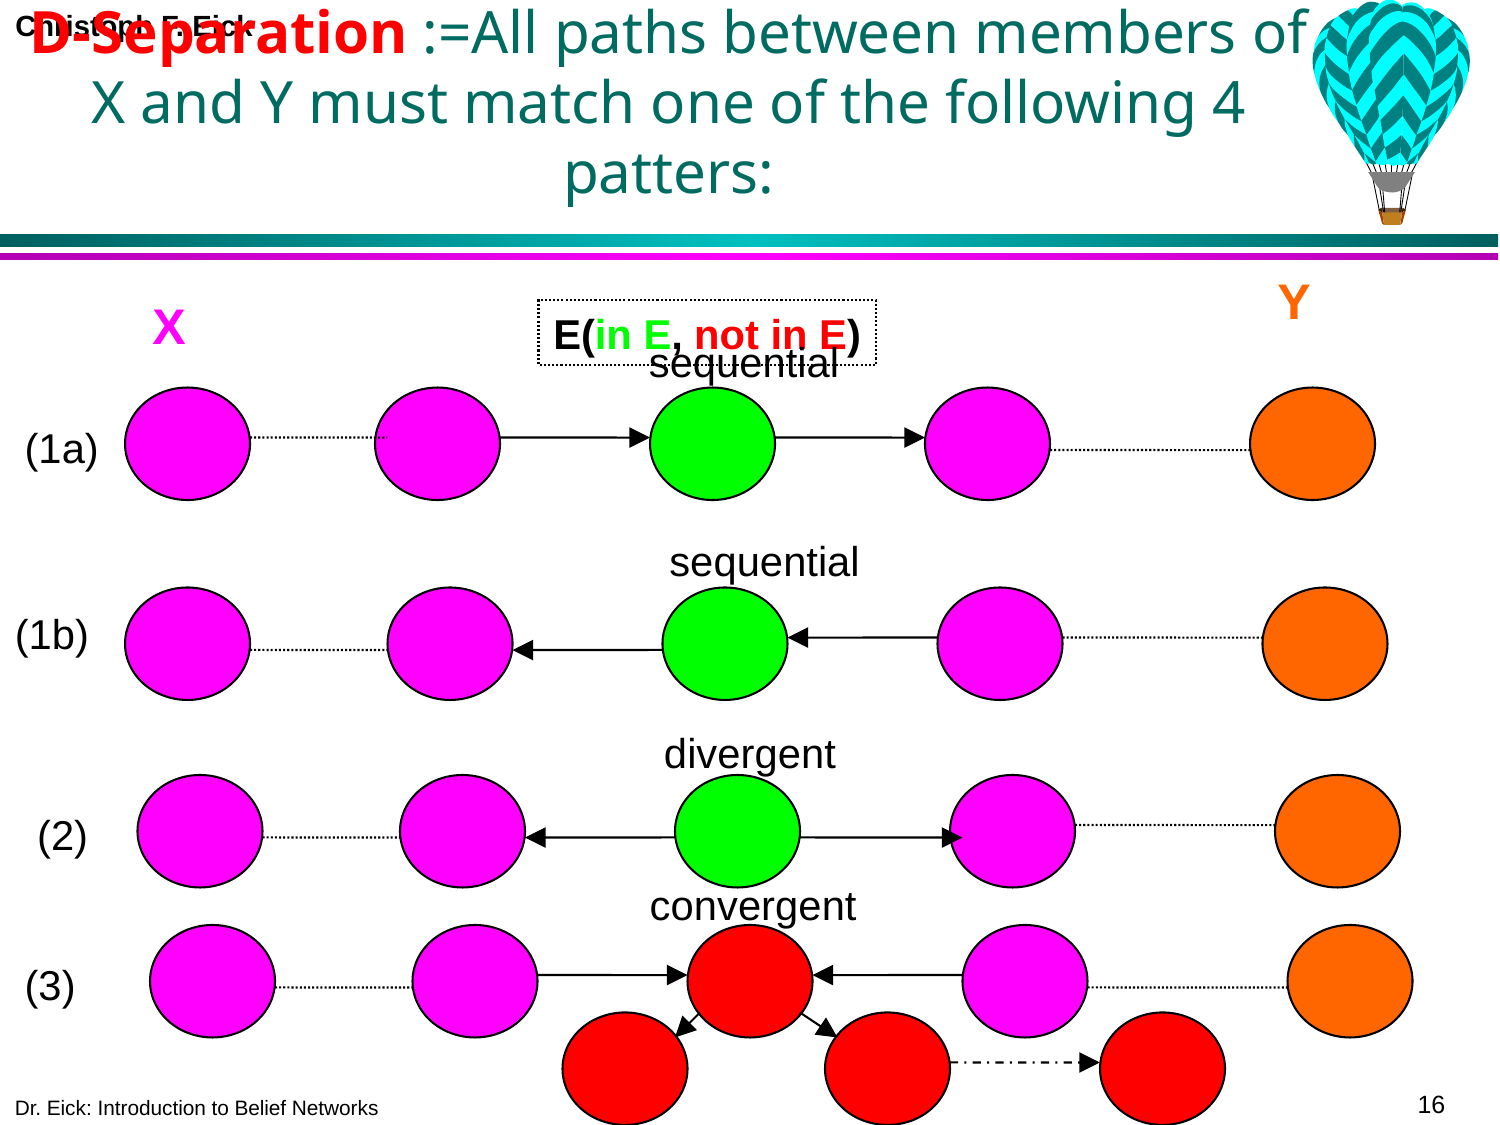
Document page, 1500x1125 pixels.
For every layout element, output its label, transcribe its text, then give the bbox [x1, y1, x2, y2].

text_box [1262, 587, 1388, 700]
title D-Separation :=All paths between members of X and Y must match one of the following 4 patters: [0, 87, 1338, 213]
text_box [387, 587, 513, 700]
text_box [562, 1012, 688, 1125]
text_box [537, 964, 688, 986]
text_box [962, 924, 1088, 1038]
text_box [1250, 387, 1376, 501]
text_box (1a) [9, 414, 114, 480]
text_box [37, 949, 128, 1015]
text_box [525, 827, 676, 848]
text_box [125, 387, 251, 501]
text_box [950, 774, 1076, 888]
text_box [150, 924, 276, 1038]
text_box [924, 387, 1051, 501]
text_box [774, 427, 925, 448]
text_box [675, 785, 801, 870]
text_box [399, 774, 526, 888]
text_box [1275, 774, 1401, 888]
text_box [1287, 924, 1413, 1038]
text_box [137, 774, 263, 888]
text_box [812, 964, 963, 986]
text_box [675, 1012, 701, 1038]
text_box (1b) [0, 600, 105, 665]
text_box [375, 387, 501, 501]
text_box [687, 936, 813, 1038]
text_box (3) [9, 951, 91, 1017]
text_box [650, 394, 776, 501]
text_box E(in E, not in E) [538, 299, 876, 365]
text_box [1072, 1052, 1100, 1073]
text_box [662, 593, 788, 700]
text_box convergent [634, 870, 872, 936]
text_box [1100, 1012, 1226, 1125]
text_box divergent [649, 719, 851, 785]
text_box [499, 427, 650, 448]
text_box sequential [634, 328, 866, 394]
text_box [412, 924, 538, 1038]
text_box [937, 587, 1063, 700]
text_box [787, 627, 938, 648]
text_box [799, 1012, 838, 1038]
text_box sequential [654, 527, 887, 593]
text_box [125, 587, 251, 700]
text_box [512, 639, 663, 661]
text_box (2) [22, 801, 104, 867]
text_box [799, 827, 963, 848]
text_box Y [1262, 262, 1326, 338]
text_box X [137, 287, 201, 363]
text_box [825, 1012, 951, 1125]
